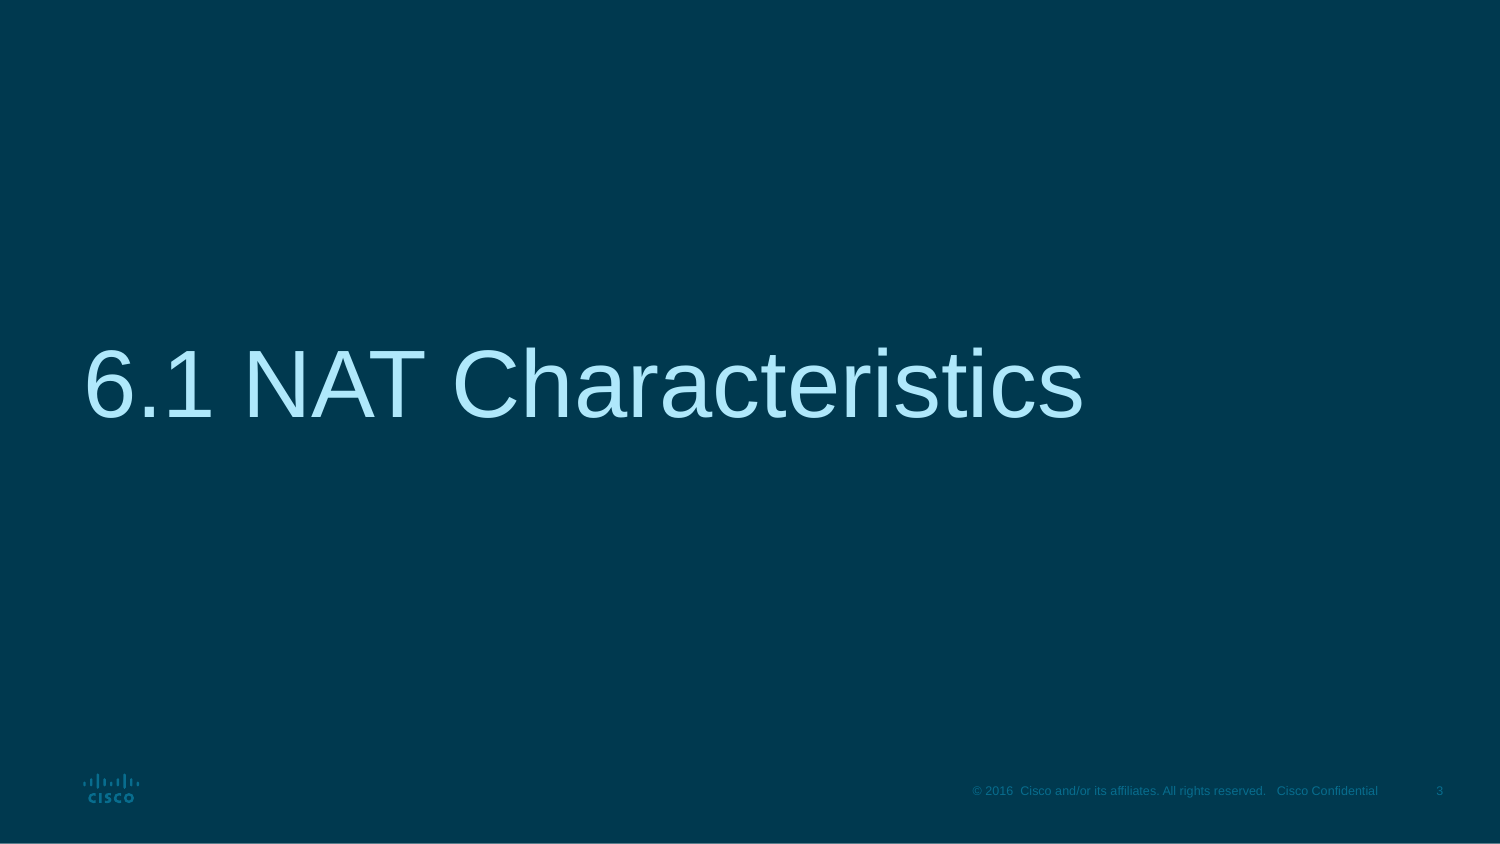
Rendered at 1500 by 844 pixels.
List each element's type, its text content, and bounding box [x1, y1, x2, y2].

title 6.1 NAT Characteristics [68, 293, 1315, 446]
